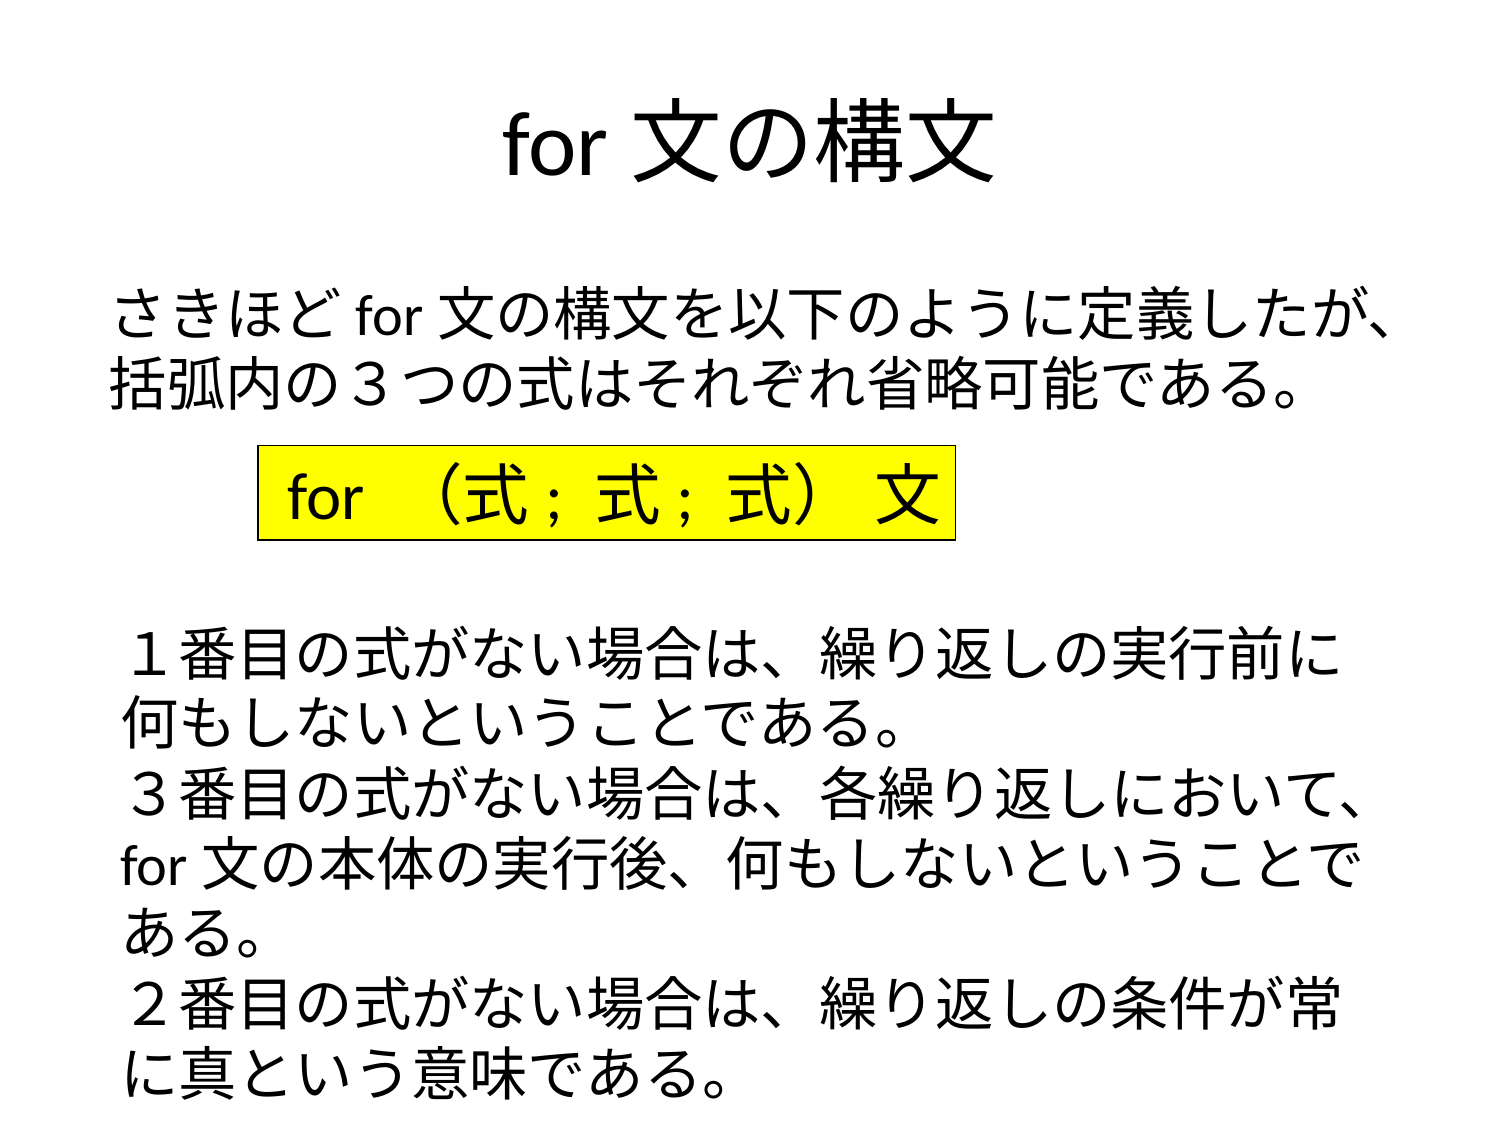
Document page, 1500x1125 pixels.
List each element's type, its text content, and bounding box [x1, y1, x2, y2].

title for文の構文 [75, 45, 1425, 233]
text_box for （式; 式; 式） 文 [257, 445, 956, 540]
text_box さきほどfor文の構文を以下のように定義したが、 括弧内の３つの式はそれぞれ省略可能である。 [94, 269, 1442, 425]
text_box １番目の式がない場合は、繰り返しの実行前に何もしないということである。 ３番目の式がない場合は、各繰り返しにおいて、for文の本体の実行後、何もしないということである。 ２番目の式がない場合は、繰り返しの条件が常に真という意味である。 [105, 609, 1395, 1114]
